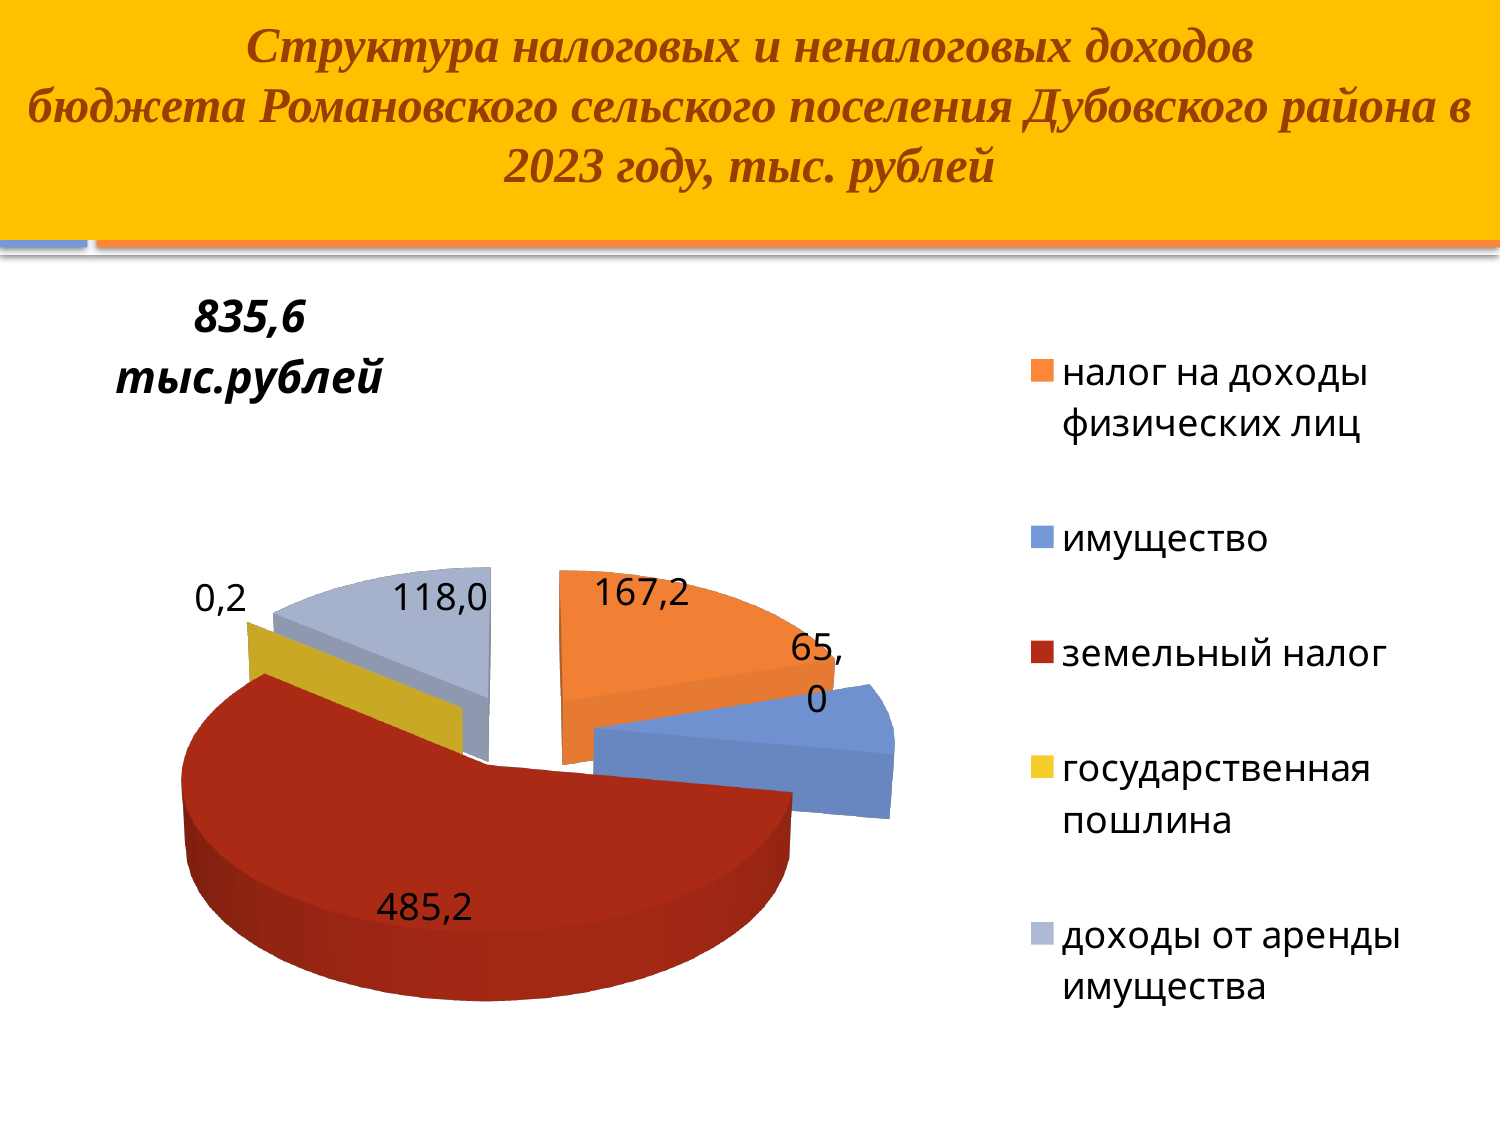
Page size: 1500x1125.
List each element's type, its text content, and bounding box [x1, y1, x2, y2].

chart [74, 262, 1426, 1091]
title Структура налоговых и неналоговых доходов бюджета Романовского сельского поселения Дубовского района в 2023 году, тыс. рублей [0, 0, 1500, 240]
